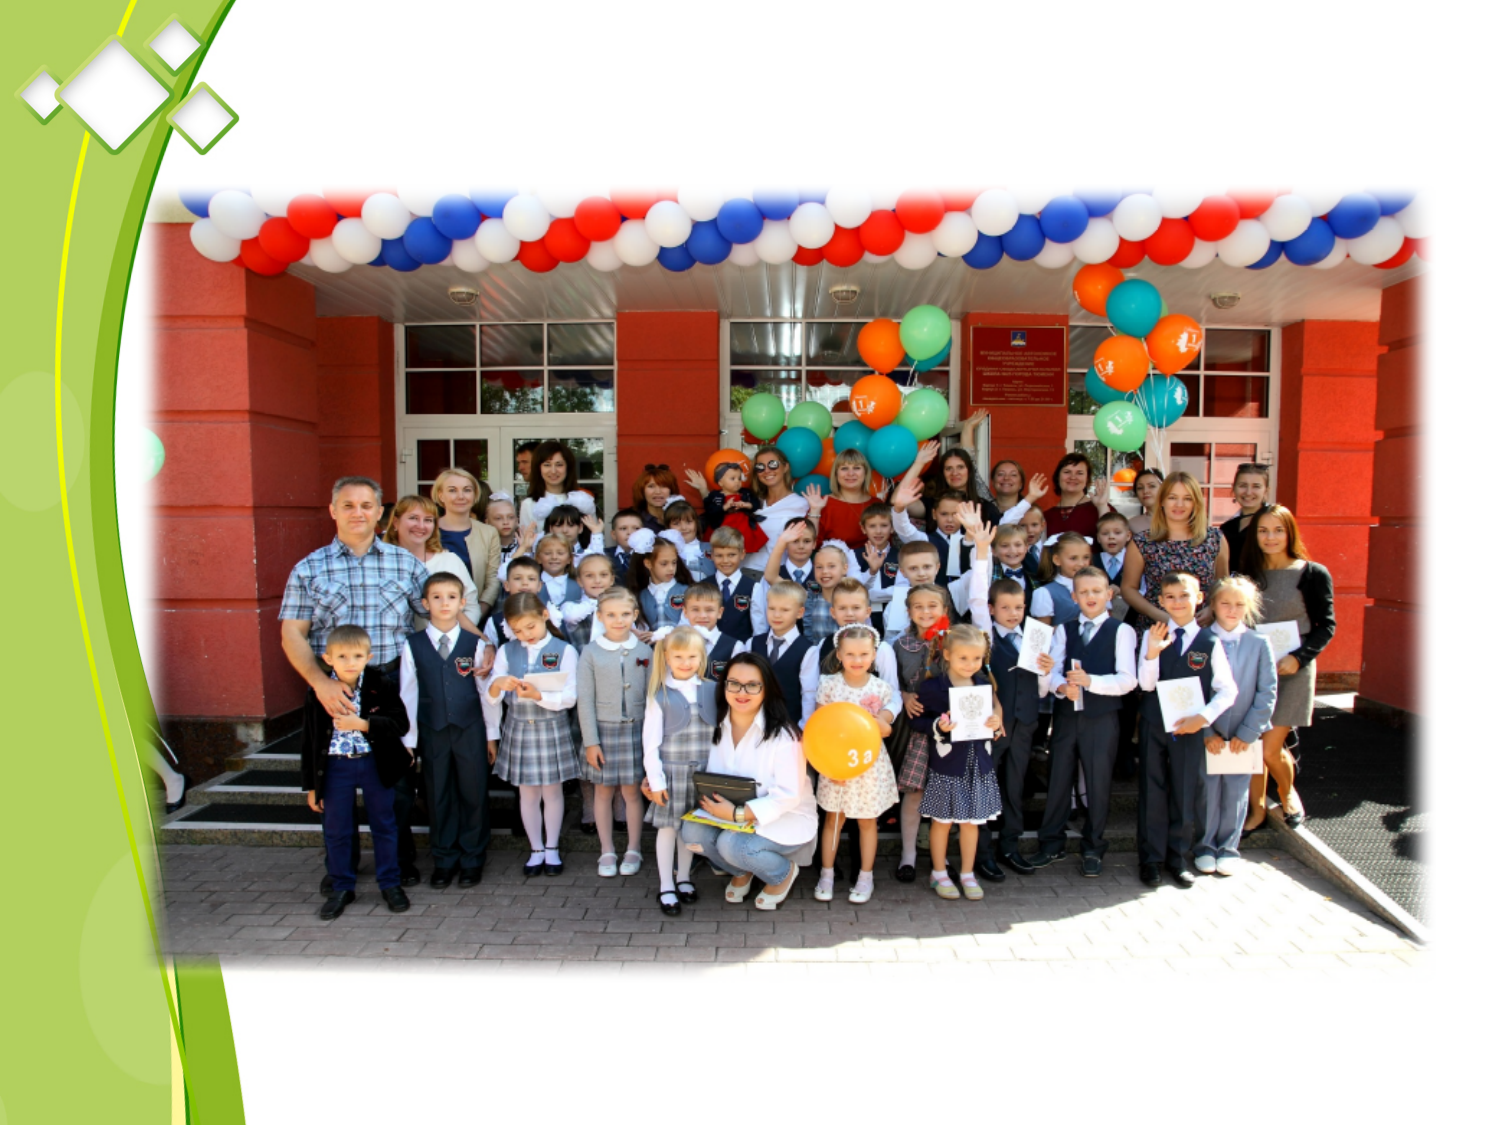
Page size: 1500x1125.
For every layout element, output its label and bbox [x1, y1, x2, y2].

picture [0, 0, 1500, 1125]
list [137, 184, 1436, 984]
